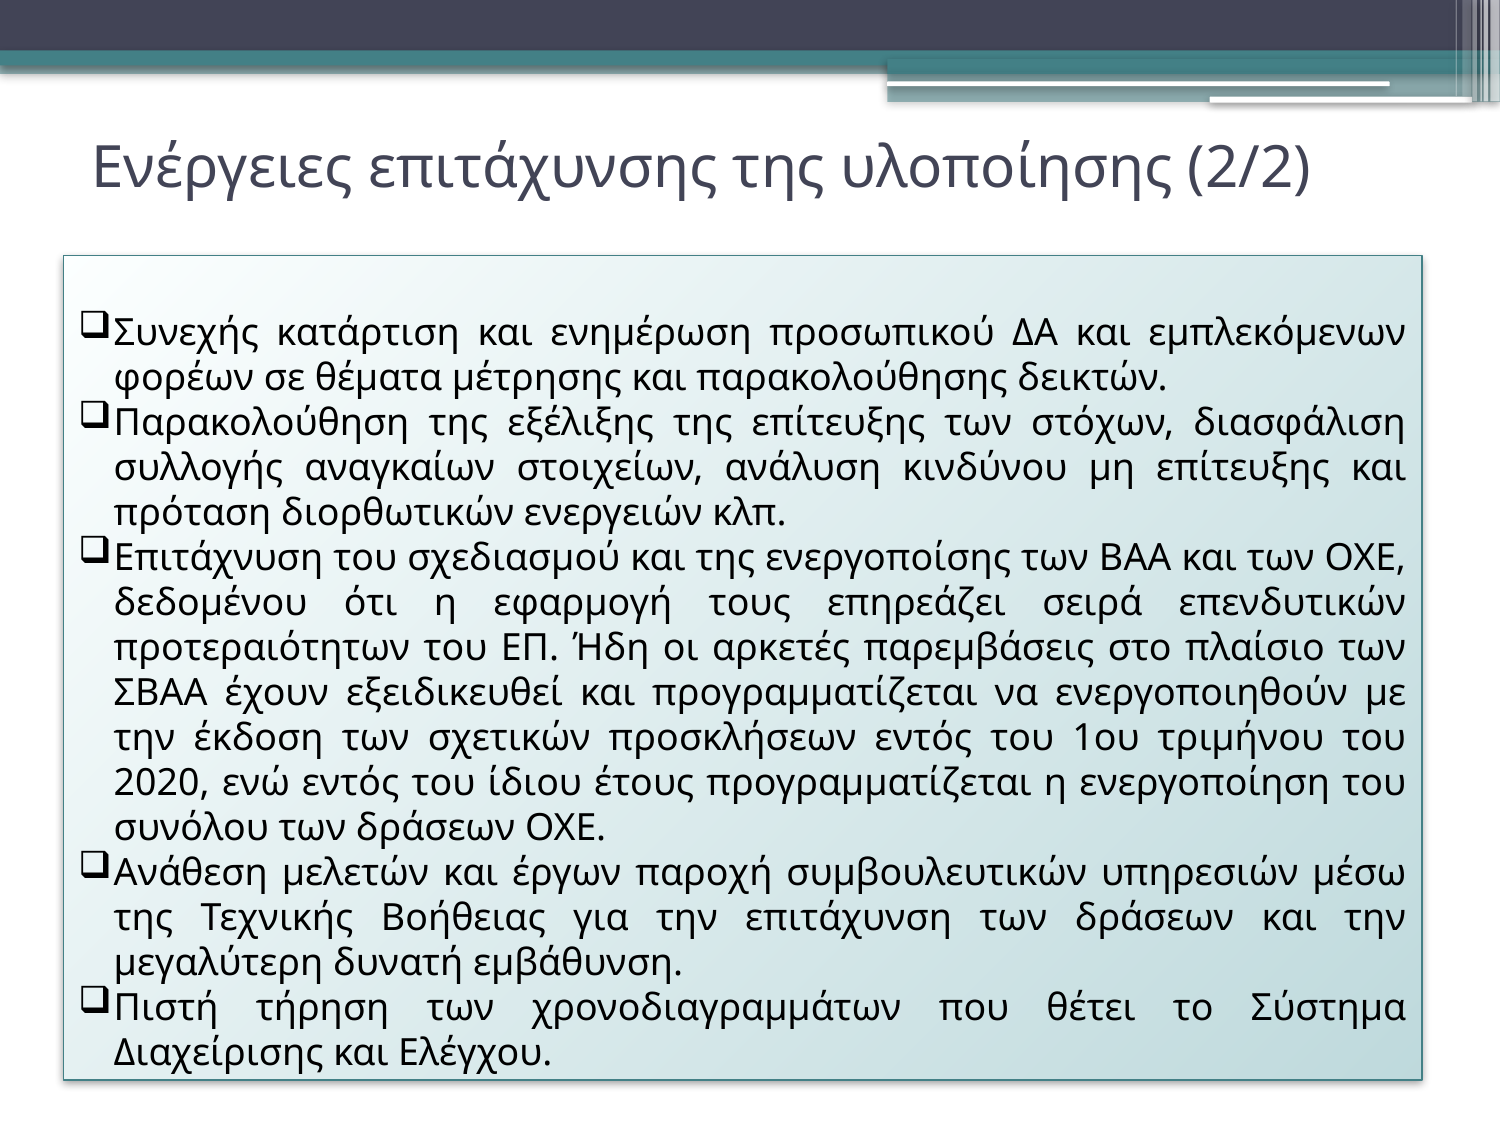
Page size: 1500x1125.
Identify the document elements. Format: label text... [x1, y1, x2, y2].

title Ενέργειες επιτάχυνσης της υλοποίησης (2/2) [76, 101, 1427, 228]
text_box Συνεχής κατάρτιση και ενημέρωση προσωπικού ΔΑ και εμπλεκόμενων φορέων σε θέματα μέτρησης και παρακολούθησης δεικτών. Παρακολούθηση της εξέλιξης της επίτευξης των στόχων, διασφάλιση συλλογής αναγκαίων στοιχείων, ανάλυση κινδύνου μη επίτευξης και πρόταση διορθωτικών ενεργειών κλπ. Επιτάχνυση του σχεδιασμού και της ενεργοποίσης των ΒΑΑ και των ΟΧΕ, δεδομένου ότι η εφαρμογή τους επηρεάζει σειρά επενδυτικών προτεραιότητων του ΕΠ. Ήδη οι αρκετές παρεμβάσεις στο πλαίσιο των ΣΒΑΑ έχουν εξειδικευθεί και προγραμματίζεται να ενεργοποιηθούν με την έκδοση των σχετικών προσκλήσεων εντός του 1ου τριμήνου του 2020, ενώ εντός του ίδιου έτους προγραμματίζεται η ενεργοποίηση του συνόλου των δράσεων ΟΧΕ. Ανάθεση μελετών και έργων παροχή συμβουλευτικών υπηρεσιών μέσω της Τεχνικής Βοήθειας για την επιτάχυνση των δράσεων και την μεγαλύτερη δυνατή εμβάθυνση. Πιστή τήρηση των χρονοδιαγραμμάτων που θέτει το Σύστημα Διαχείρισης και Ελέγχου. [63, 255, 1423, 1081]
